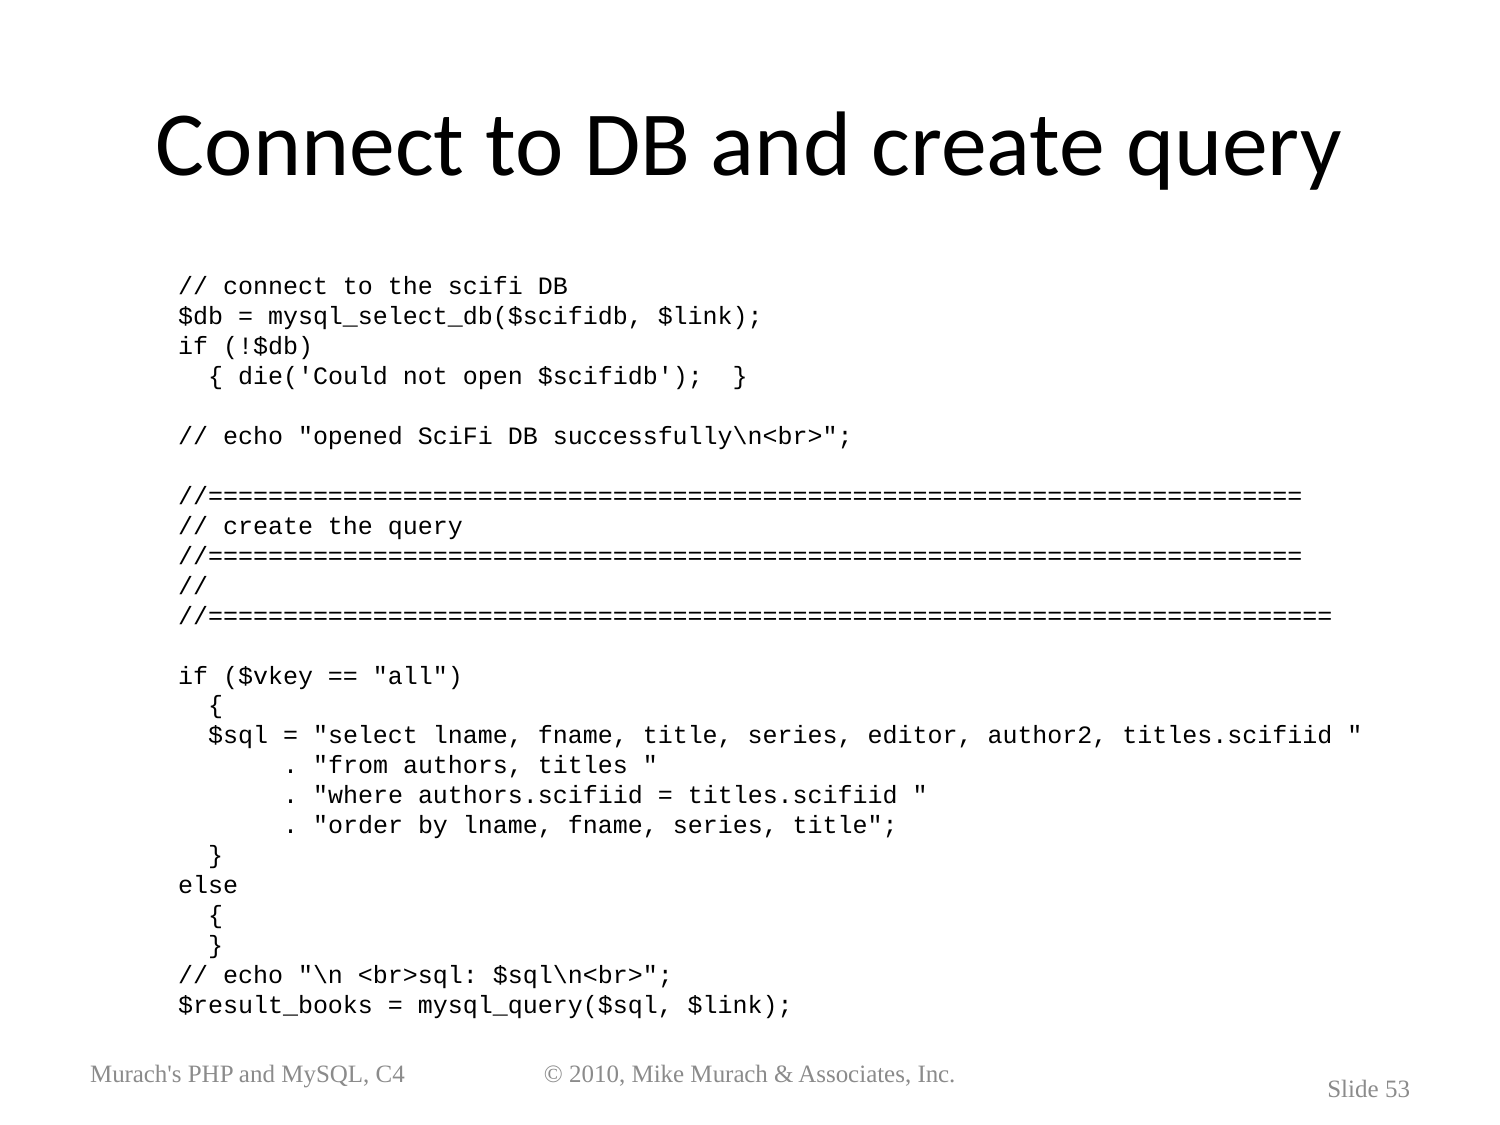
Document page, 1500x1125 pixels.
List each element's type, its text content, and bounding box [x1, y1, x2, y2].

text_box // connect to the scifi DB $db = mysql_select_db($scifidb, $link); if (!$db) { die('Could not open $scifidb'); } // echo "opened SciFi DB successfully\n<br>"; //========================================================================= // create the query //========================================================================= // //=========================================================================== if ($vkey == "all") { $sql = "select lname, fname, title, series, editor, author2, titles.scifiid " . "from authors, titles " . "where authors.scifiid = titles.scifiid " . "order by lname, fname, series, title"; } else { } // echo "\n <br>sql: $sql\n<br>"; $result_books = mysql_query($sql, $link); [73, 262, 1378, 1026]
footer © 2010, Mike Murach & Associates, Inc. [512, 1042, 988, 1103]
slide_number Slide 53 [1074, 1042, 1425, 1103]
title Connect to DB and create query [74, 44, 1426, 233]
slide_number Murach's PHP and MySQL, C4 [75, 1042, 425, 1103]
